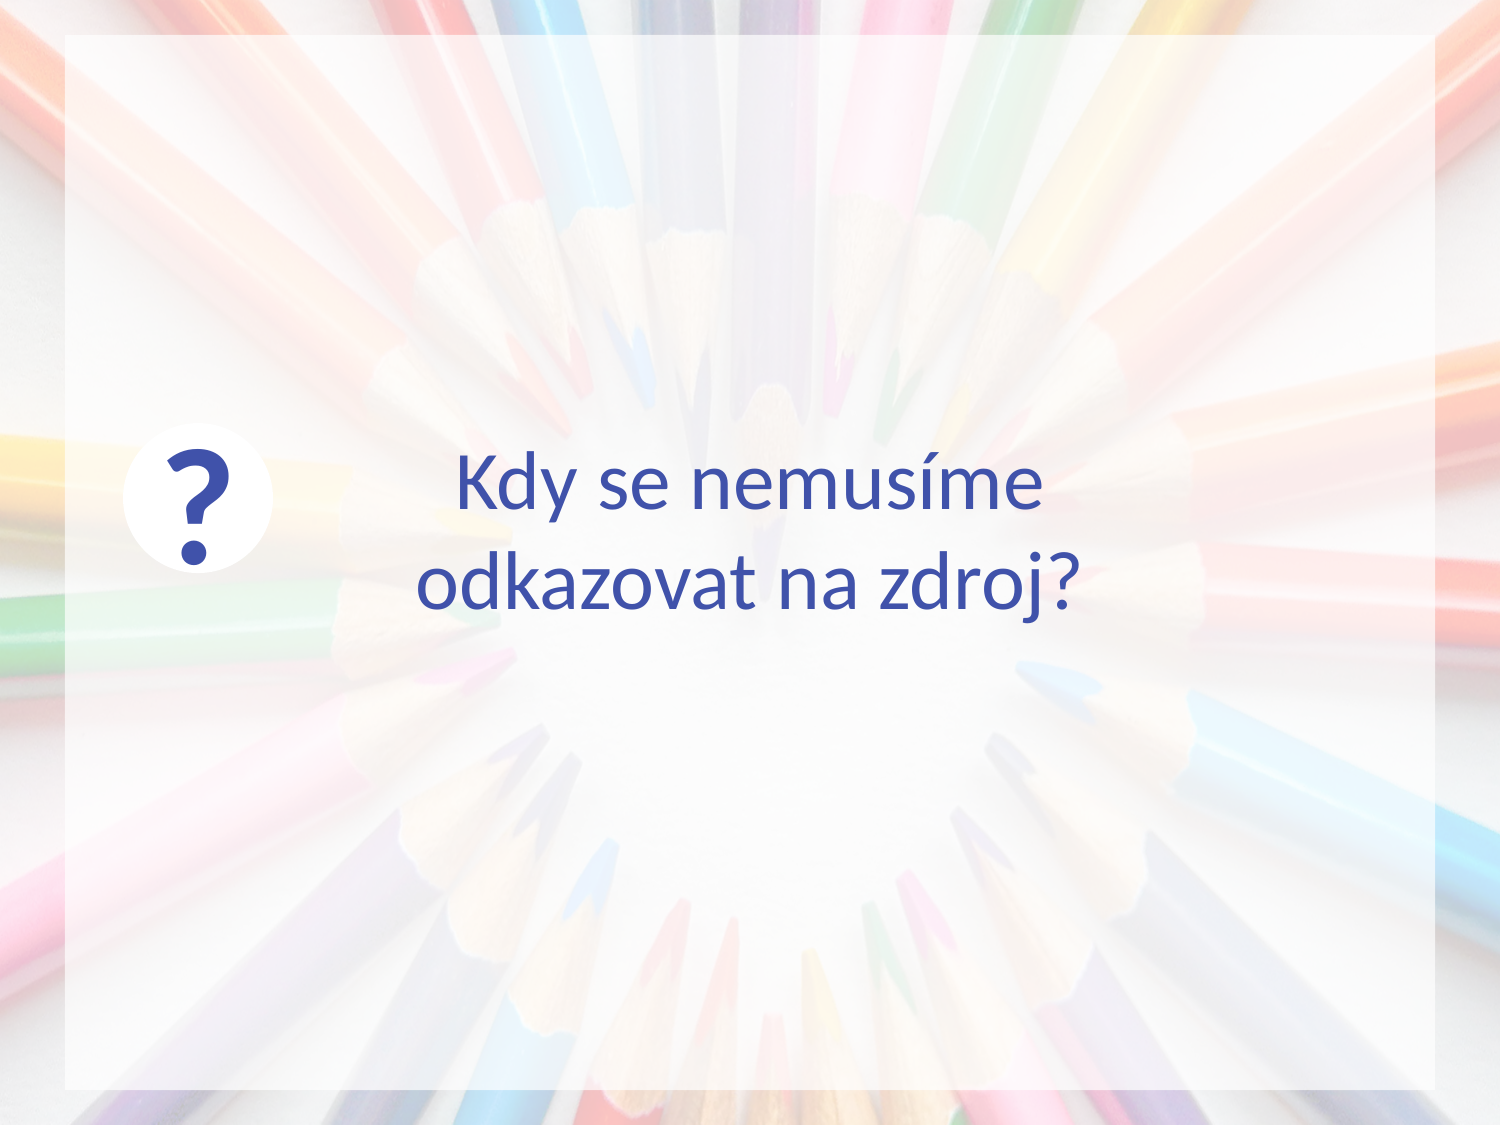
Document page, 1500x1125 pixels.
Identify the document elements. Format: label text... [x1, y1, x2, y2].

text_box ? [120, 420, 276, 576]
list Kdy se nemusíme odkazovat na zdroj? [280, 478, 1220, 574]
